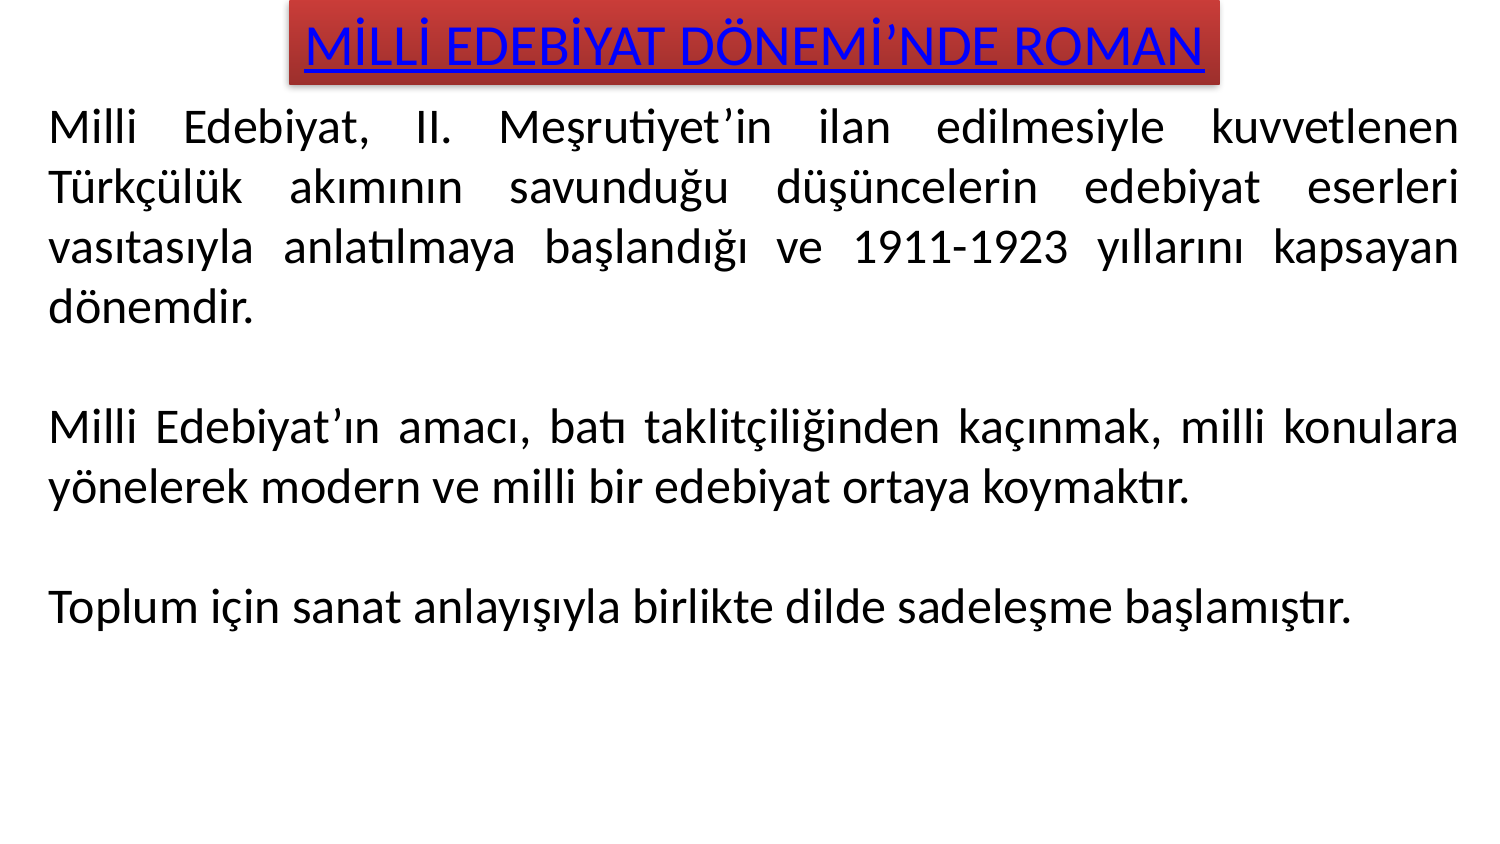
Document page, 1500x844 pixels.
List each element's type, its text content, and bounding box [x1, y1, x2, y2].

text_box MİLLİ EDEBİYAT DÖNEMİ’NDE ROMAN [289, 0, 1220, 85]
text_box Milli Edebiyat, II. Meşrutiyet’in ilan edilmesiyle kuvvetlenen Türkçülük akımının savunduğu düşüncelerin edebiyat eserleri vasıtasıyla anlatılmaya başlandığı ve 1911-1923 yıllarını kapsayan dönemdir. Milli Edebiyat’ın amacı, batı taklitçiliğinden kaçınmak, milli konulara yönelerek modern ve milli bir edebiyat ortaya koymaktır. Toplum için sanat anlayışıyla birlikte dilde sadeleşme başlamıştır. [34, 85, 1476, 641]
